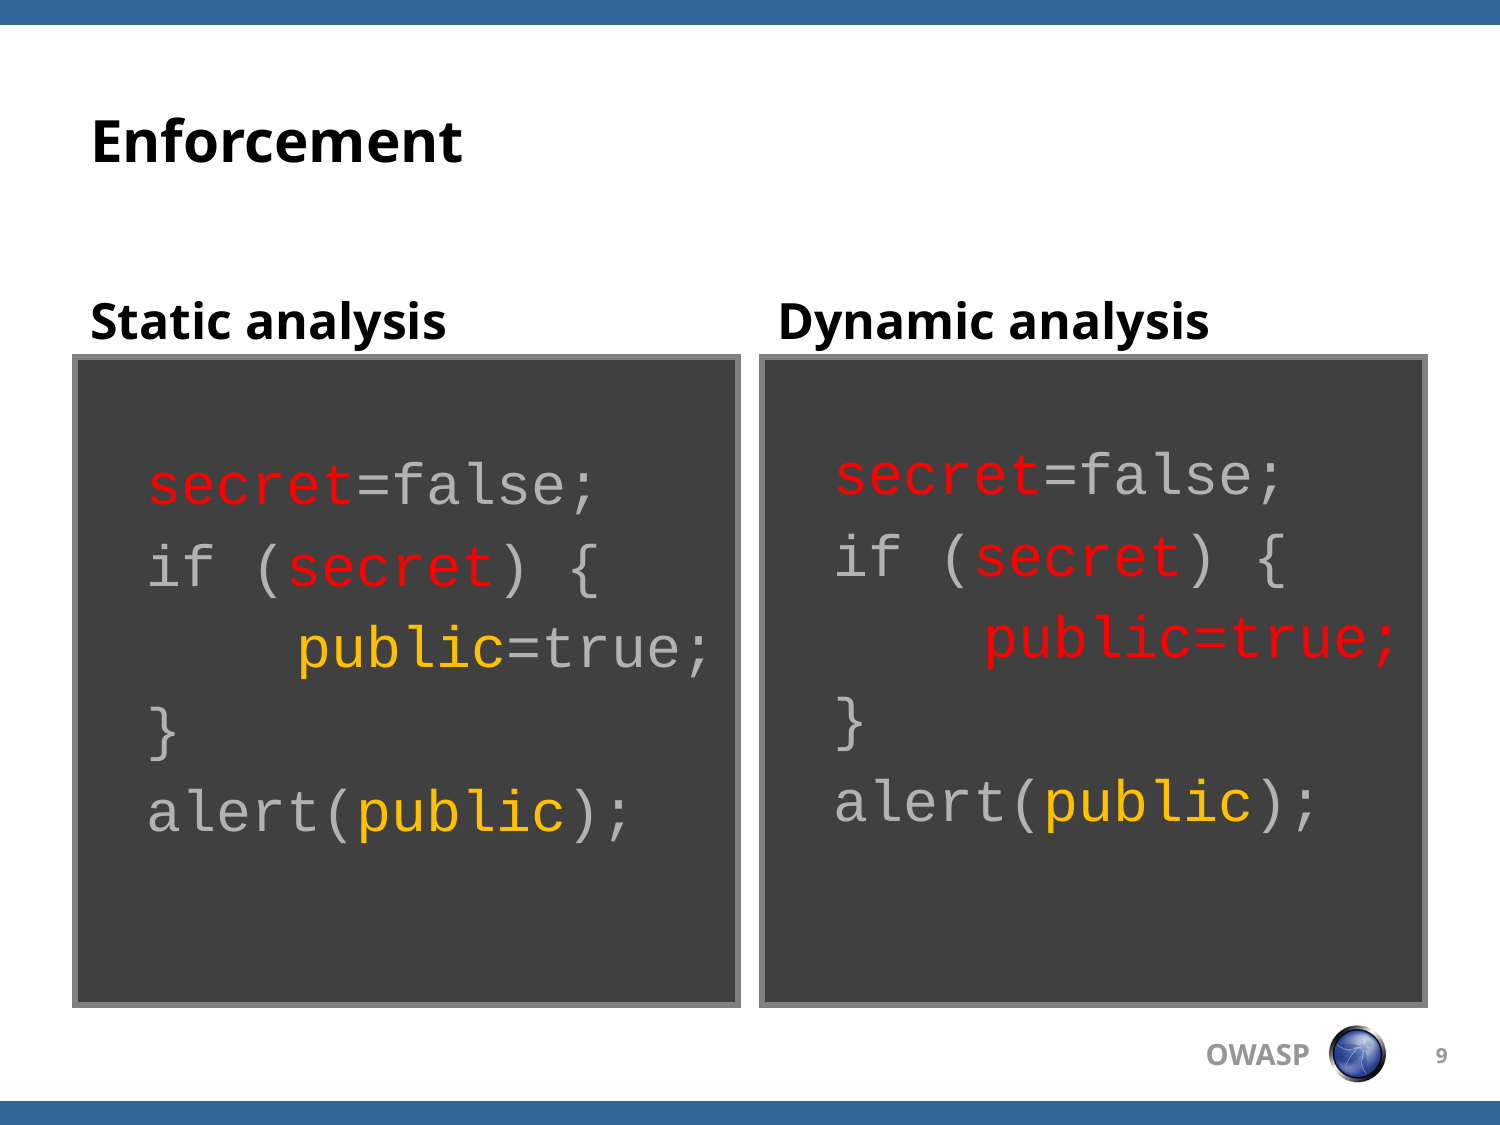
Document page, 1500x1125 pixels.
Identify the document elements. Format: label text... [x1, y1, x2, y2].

picture [1325, 1024, 1388, 1083]
list Static analysis [74, 251, 738, 356]
list secret=false; if (secret) { public=true; } alert(public); [74, 356, 738, 1006]
list secret=false; if (secret) { public=true; } alert(public); [761, 356, 1426, 1006]
list Dynamic analysis [761, 251, 1426, 356]
title Enforcement [74, 44, 1426, 233]
slide_number 9 [1408, 1034, 1476, 1073]
